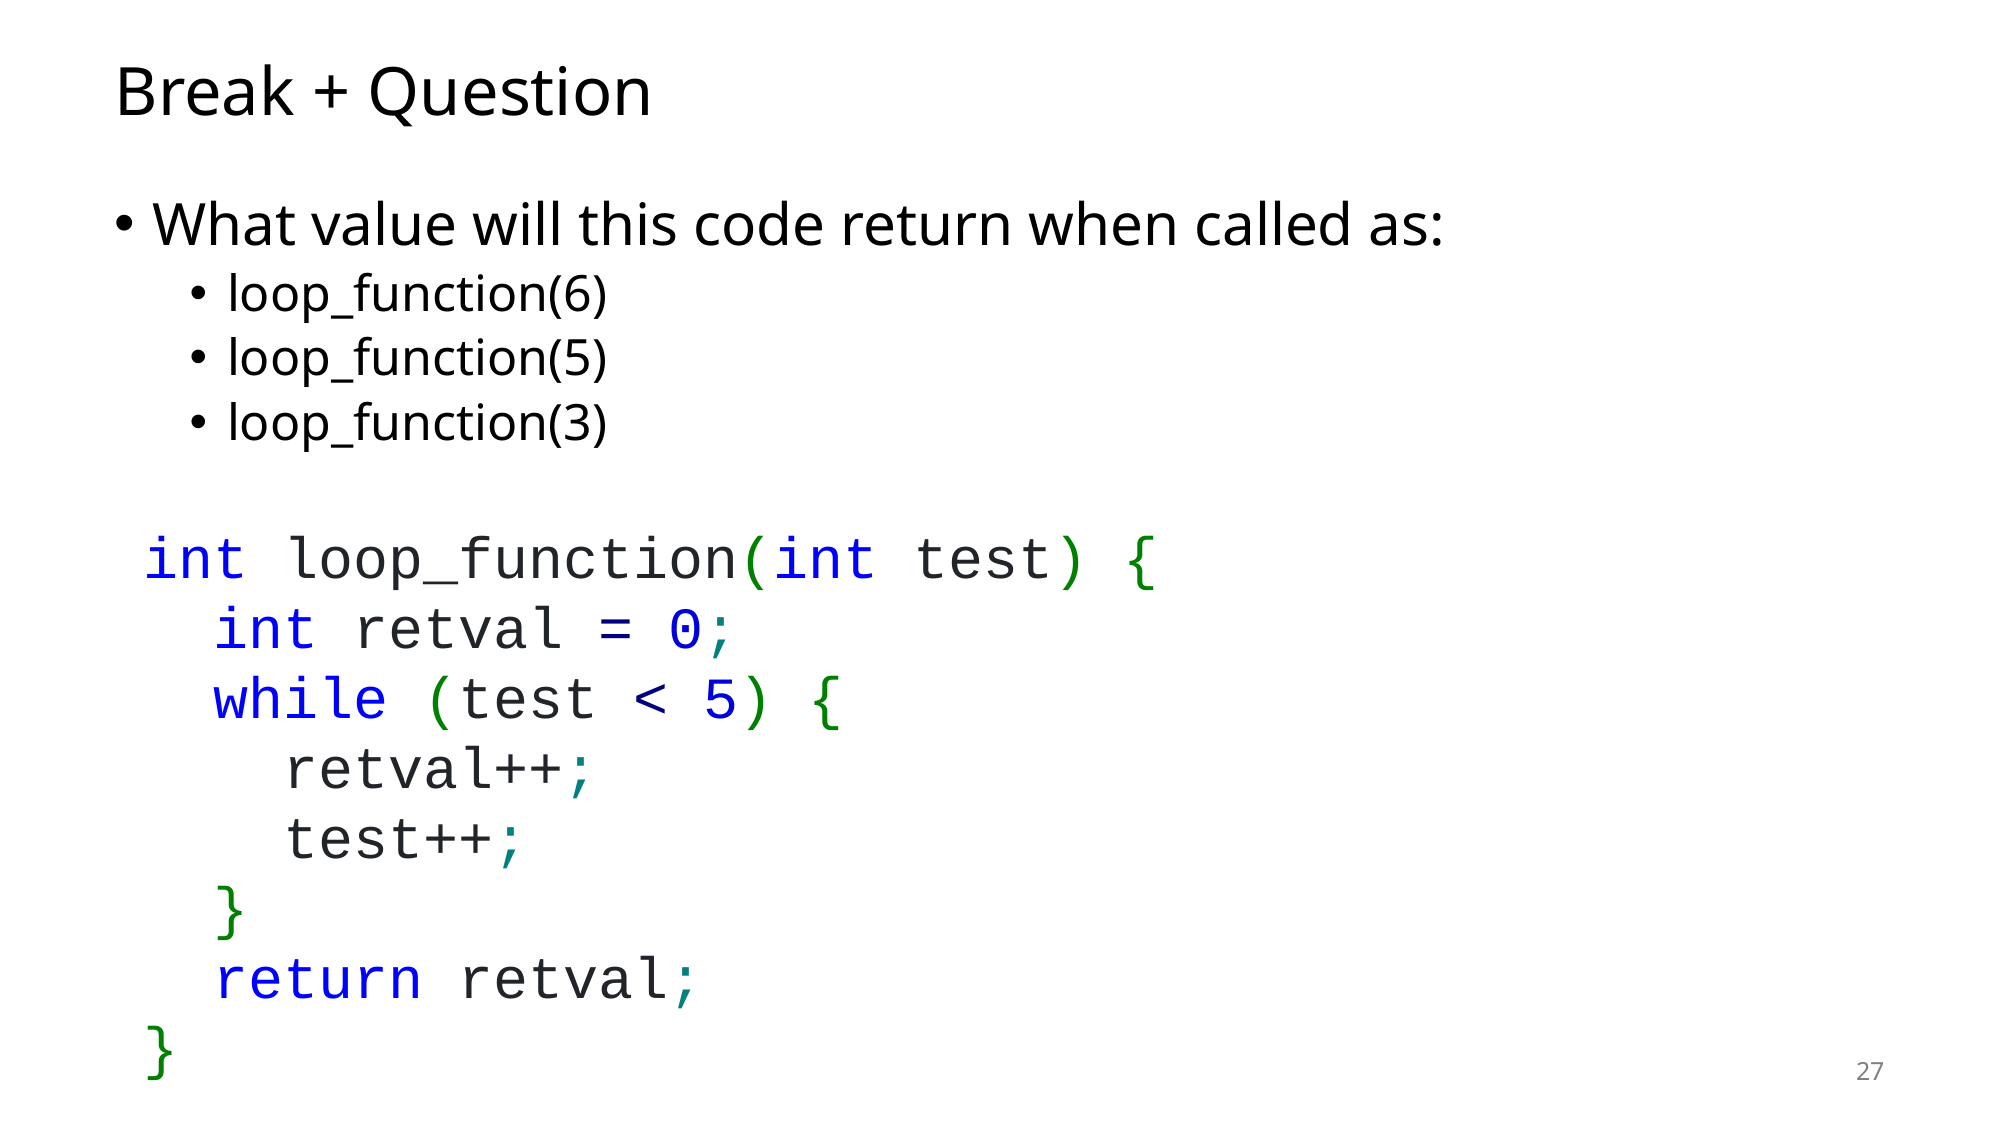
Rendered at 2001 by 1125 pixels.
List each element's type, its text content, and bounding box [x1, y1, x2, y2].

title Break + Question [99, 37, 1900, 150]
text_box int loop_function(int test) { int retval = 0; while (test < 5) { retval++; test++; } return retval; } [128, 513, 1397, 1125]
slide_number 27 [1749, 1042, 1900, 1103]
list What value will this code return when called as: loop_function(6) loop_function(5) loop_function(3) [99, 187, 1900, 1013]
